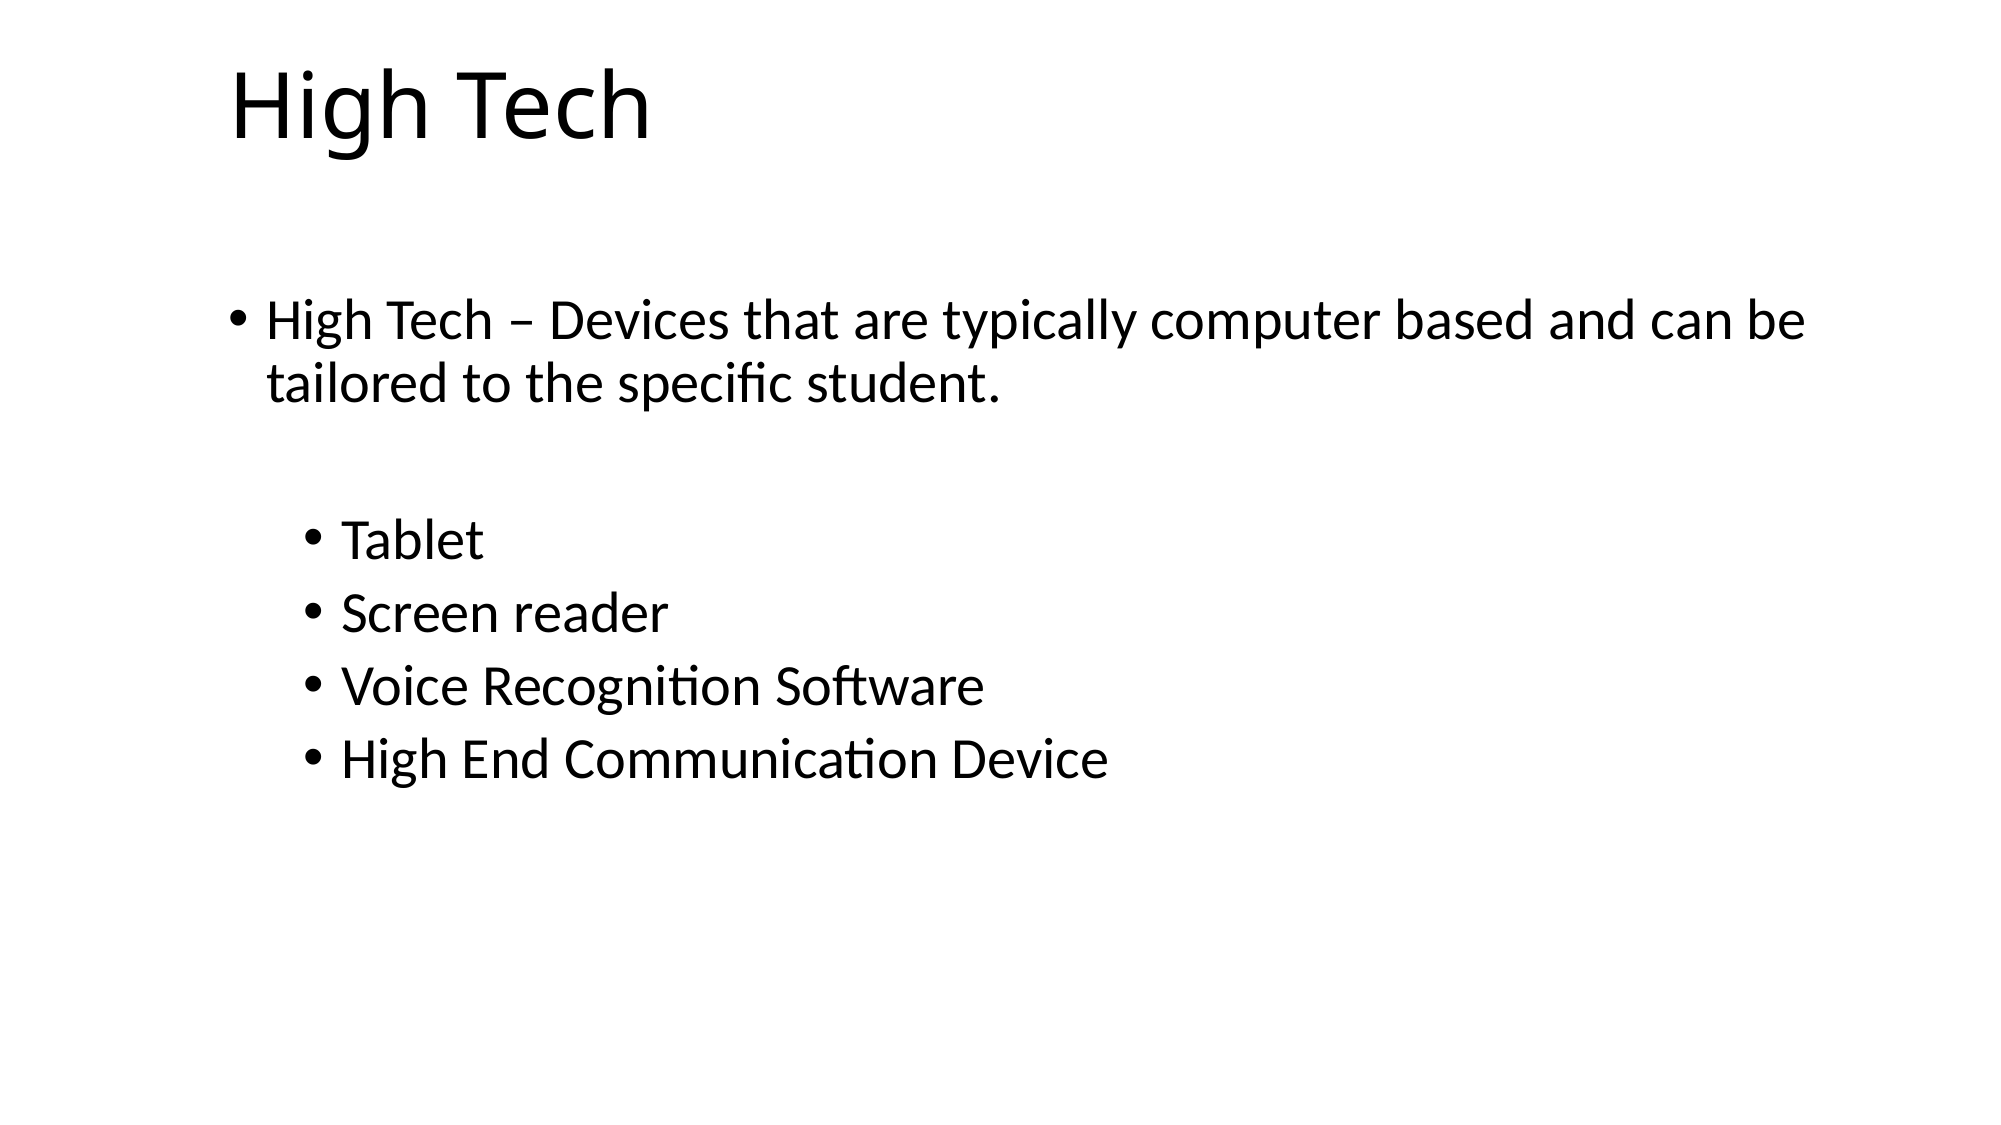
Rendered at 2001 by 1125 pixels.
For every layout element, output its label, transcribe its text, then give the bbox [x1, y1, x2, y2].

list High Tech – Devices that are typically computer based and can be tailored to the specific student. Tablet Screen reader Voice Recognition Software High End Communication Device [213, 281, 1888, 1036]
title High Tech [213, 0, 1268, 218]
